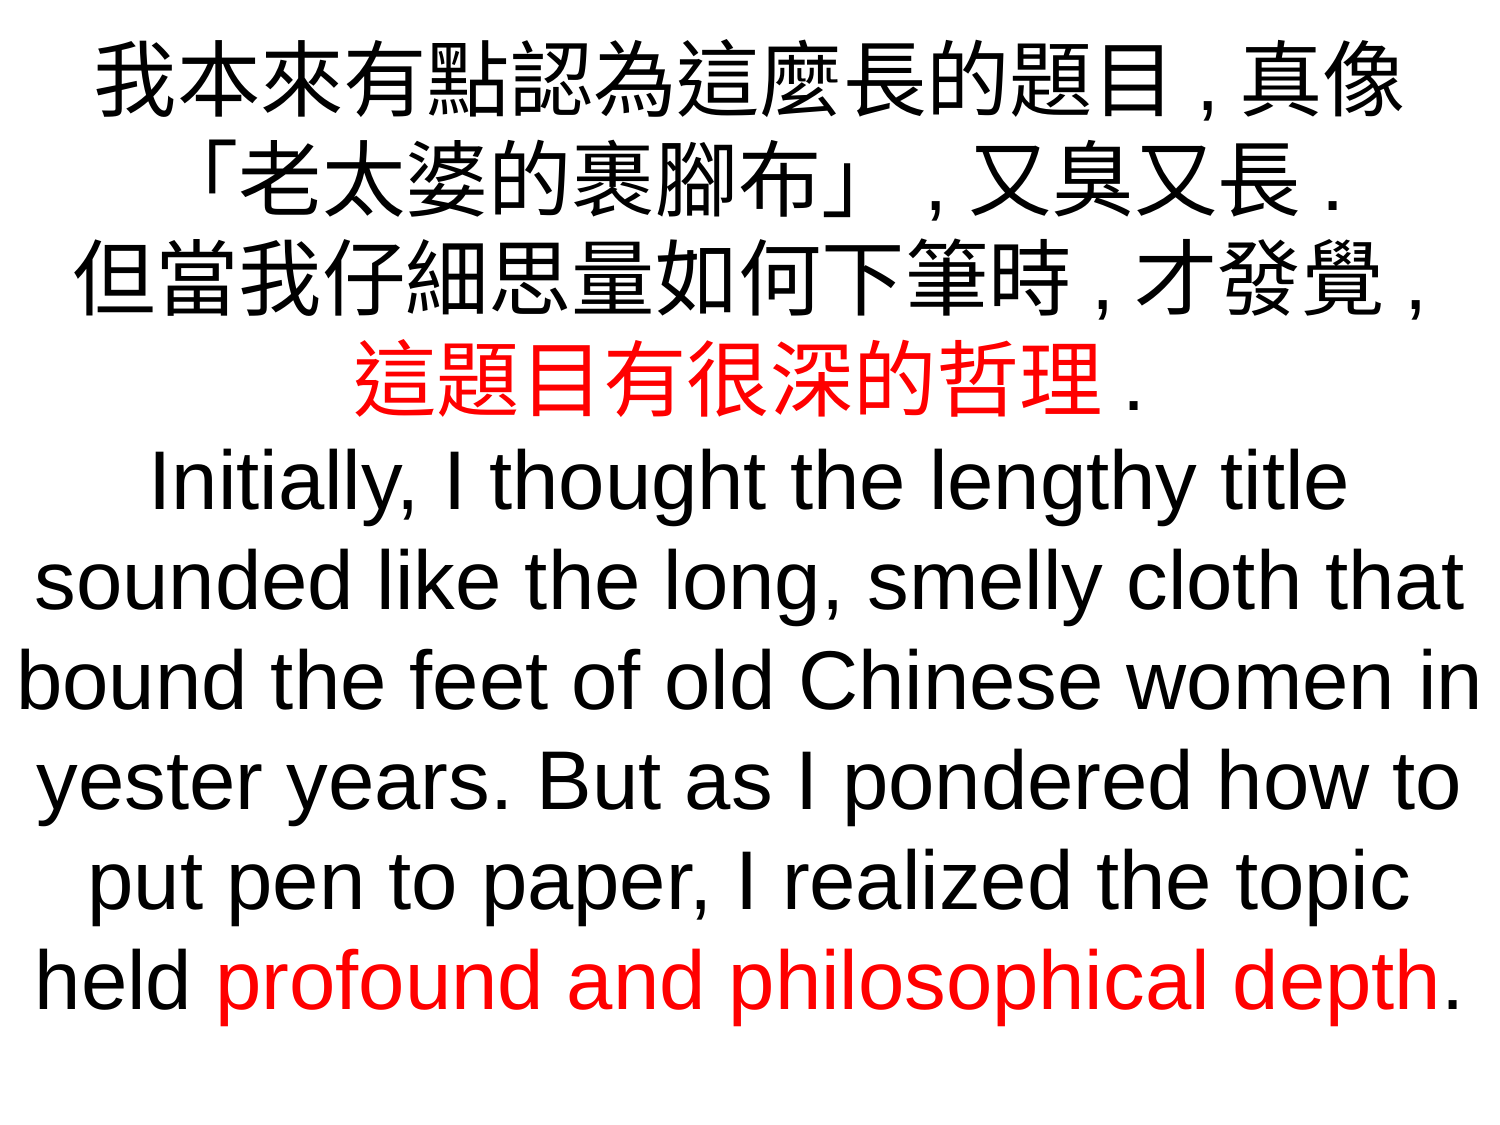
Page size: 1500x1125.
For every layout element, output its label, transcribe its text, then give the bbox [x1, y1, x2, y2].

subtitle 我本來有點認為這麼長的題目,真像 「老太婆的裹腳布」,又臭又長. 但當我仔細思量如何下筆時,才發覺, 這題目有很深的哲理. Initially, I thought the lengthy title sounded like the long, smelly cloth that bound the feet of old Chinese women in yester years. But as I pondered how to put pen to paper, I realized the topic held profound and philosophical depth. [0, 19, 1500, 1106]
